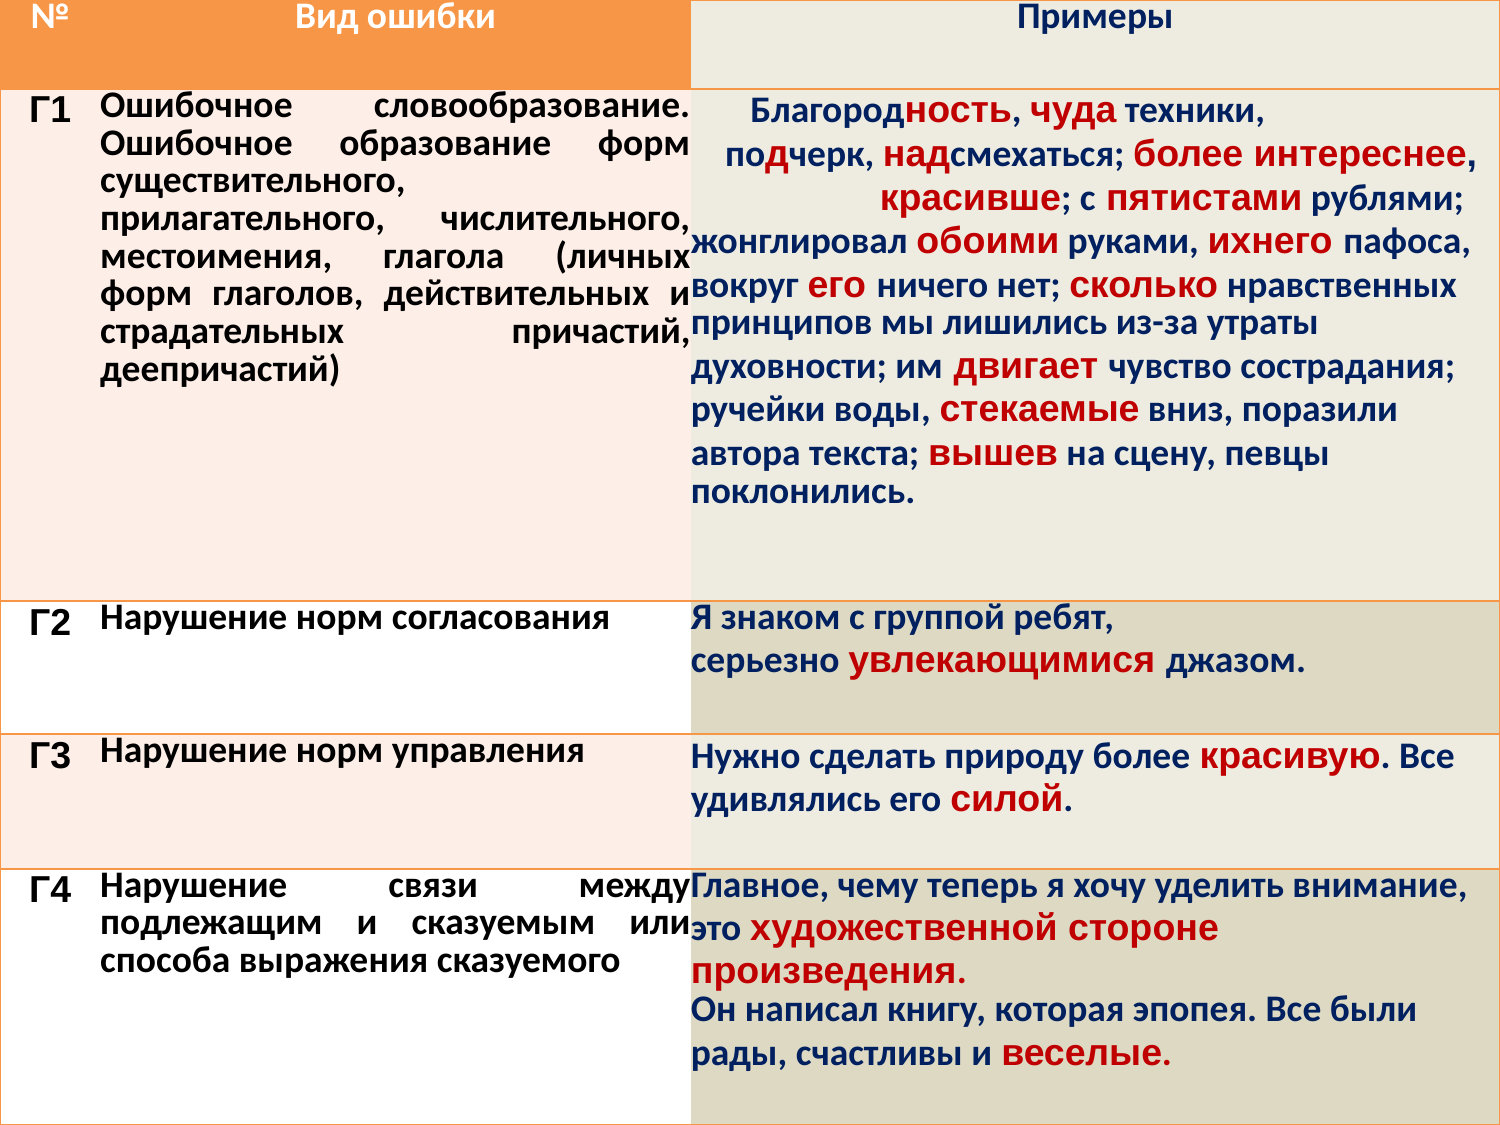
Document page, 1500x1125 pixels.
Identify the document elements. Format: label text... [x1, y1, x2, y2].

table_cell Г3 [1, 735, 100, 868]
table_cell Ошибочное словообразование. Ошибочное образование форм существительного, прилагательного, числительного, местоимения, глагола (личных форм глаголов, действительных и страдательных причастий, деепричастий) [100, 90, 691, 600]
table_cell Главное, чему теперь я хочу уделить внимание, это художественной стороне произведения. Он написал книгу, которая эпопея. Все были рады, счастливы и веселые. [691, 870, 1499, 1124]
table_cell Г2 [1, 602, 100, 733]
table_cell Г1 [1, 90, 100, 600]
table_header Вид ошибки [100, 1, 691, 88]
table_cell Г4 [1, 870, 100, 1124]
table_cell Нарушение связи между подлежащим и сказуемым или способа выражения сказуемого [100, 870, 691, 1124]
table_cell Благородность, чуда техники, подчерк, надсмехаться; более интереснее, красивше; с пятистами рублями; жонглировал обоими руками, ихнего пафоса, вокруг его ничего нет; сколько нравственных принципов мы лишились из-за утраты духовности; им двигает чувство сострадания; ручейки воды, стекаемые вниз, поразили автора текста; вышев на сцену, певцы поклонились. [691, 90, 1499, 600]
table_header Примеры [691, 1, 1499, 88]
table_cell Нарушение норм управления [100, 735, 691, 868]
table_cell Я знаком с группой ребят, серьезно увлекающимися джазом. [691, 602, 1499, 733]
table_cell Нарушение норм согласования [100, 602, 691, 733]
table_header № [1, 1, 100, 88]
table_cell Нужно сделать природу более красивую. Все удивлялись его силой. [691, 735, 1499, 868]
